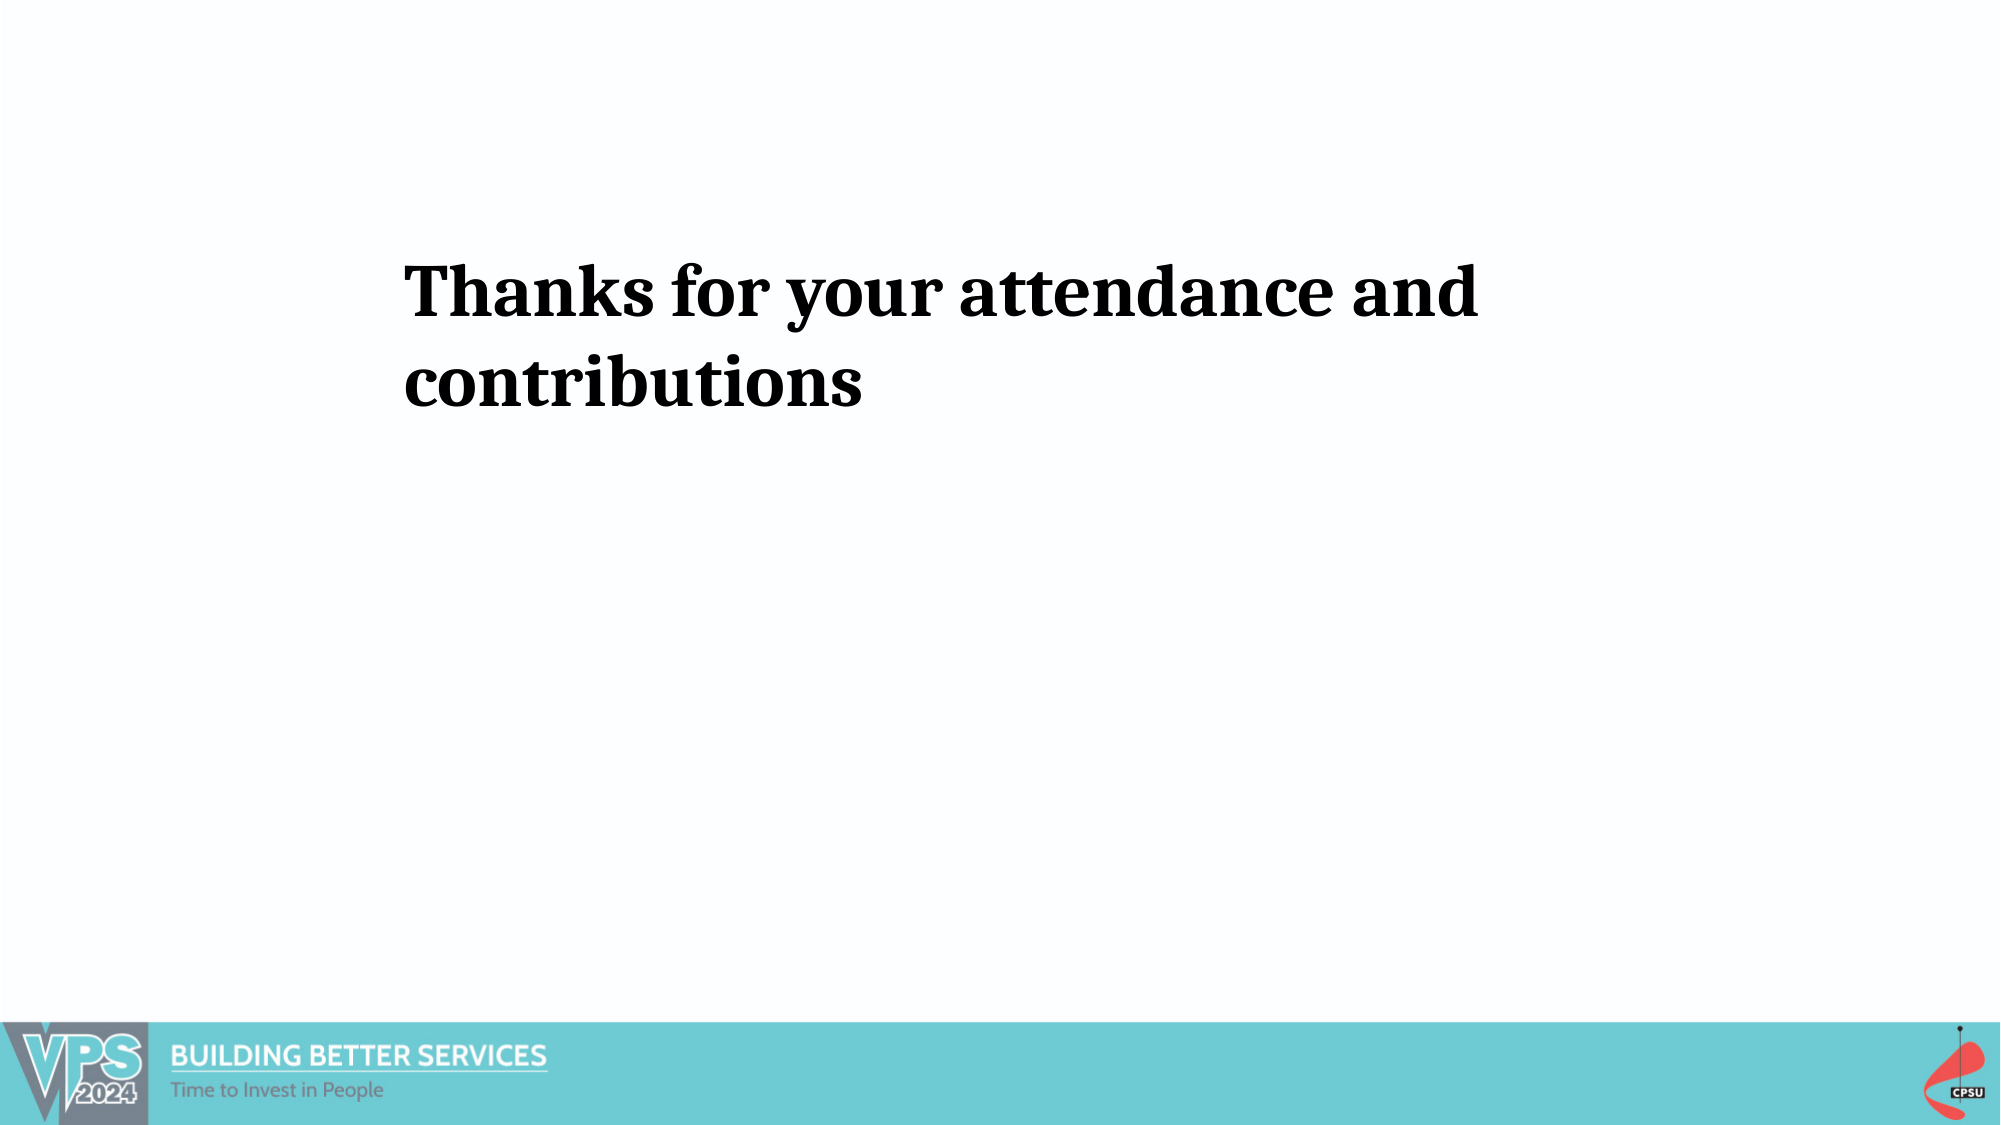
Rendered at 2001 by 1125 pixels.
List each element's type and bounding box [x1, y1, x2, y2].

text_box [106, 32, 1938, 992]
picture [0, 0, 2001, 1125]
